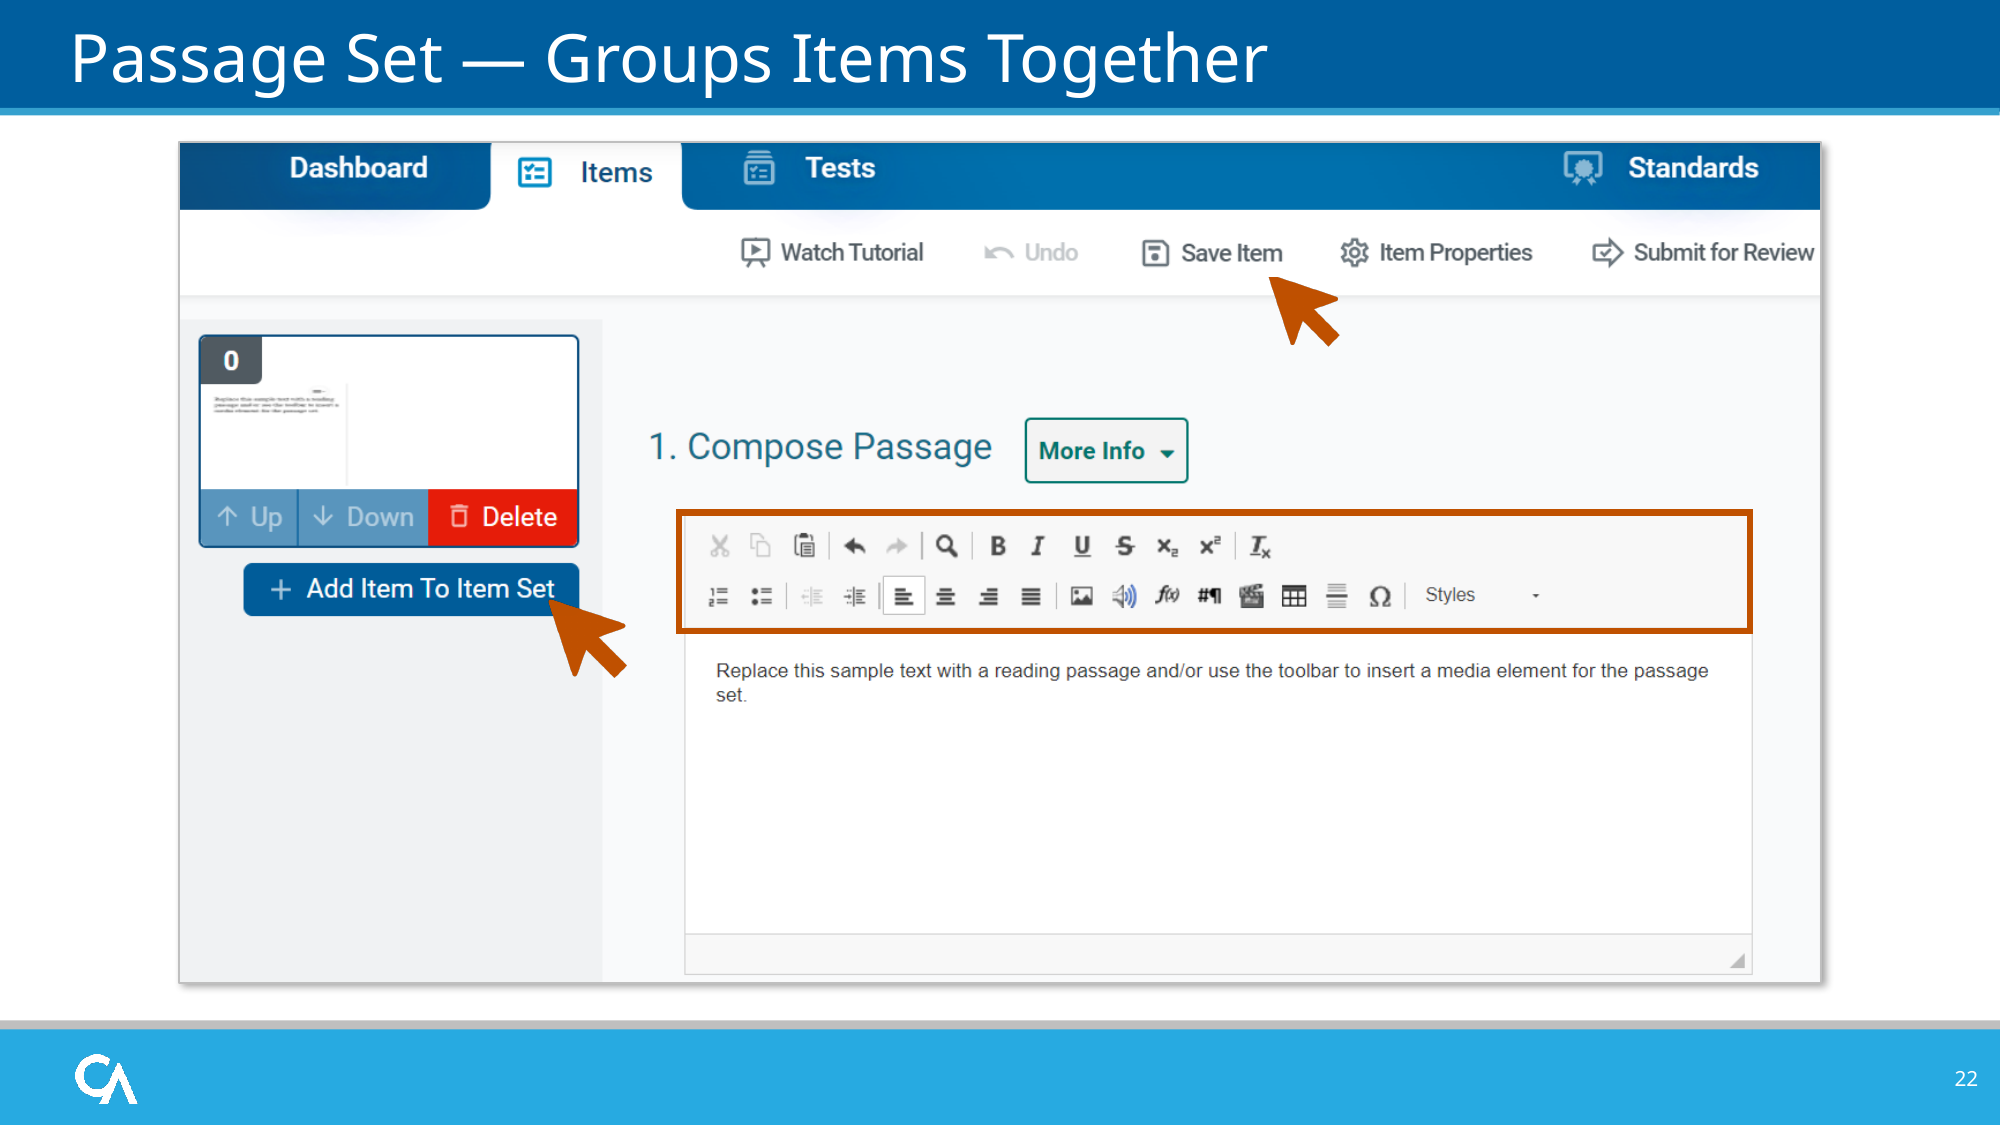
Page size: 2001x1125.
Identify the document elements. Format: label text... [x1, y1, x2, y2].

slide_number 22 [1877, 1057, 1993, 1103]
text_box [179, 143, 1821, 982]
picture [75, 1054, 138, 1104]
title Passage Set — Groups Items Together [69, 10, 1935, 96]
